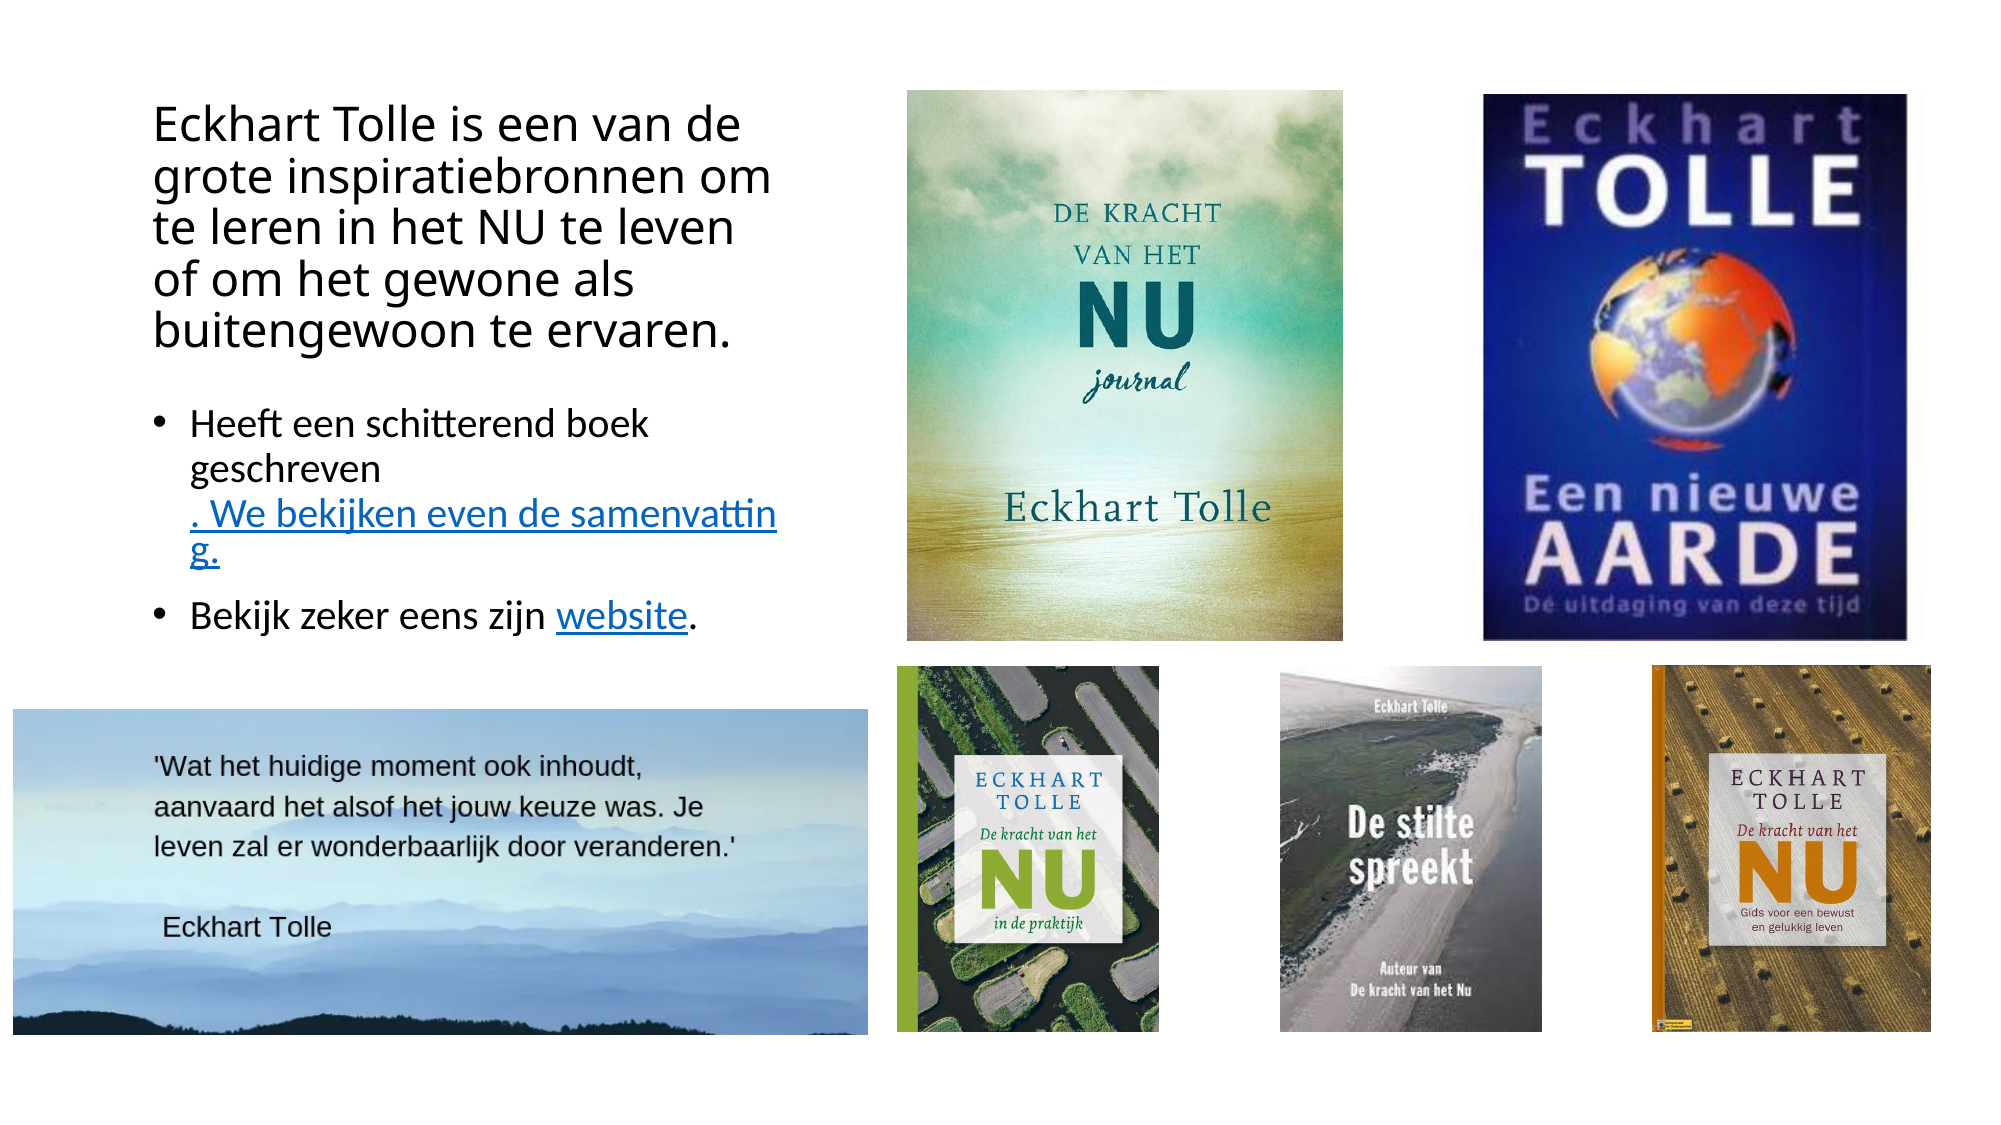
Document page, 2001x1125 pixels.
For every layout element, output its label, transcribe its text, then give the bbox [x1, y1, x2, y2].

title Eckhart Tolle is een van de grote inspiratiebronnen om te leren in het NU te leven of om het gewone als buitengewoon te ervaren. [137, 90, 794, 368]
picture [1652, 665, 1931, 1032]
picture [1280, 666, 1543, 1032]
list Heeft een schitterend boek geschreven. We bekijken even de samenvatting. Bekijk zeker eens zijn website. [137, 393, 794, 709]
picture [1422, 94, 1969, 641]
picture [13, 709, 868, 1035]
picture [907, 90, 1343, 641]
picture [897, 666, 1159, 1033]
